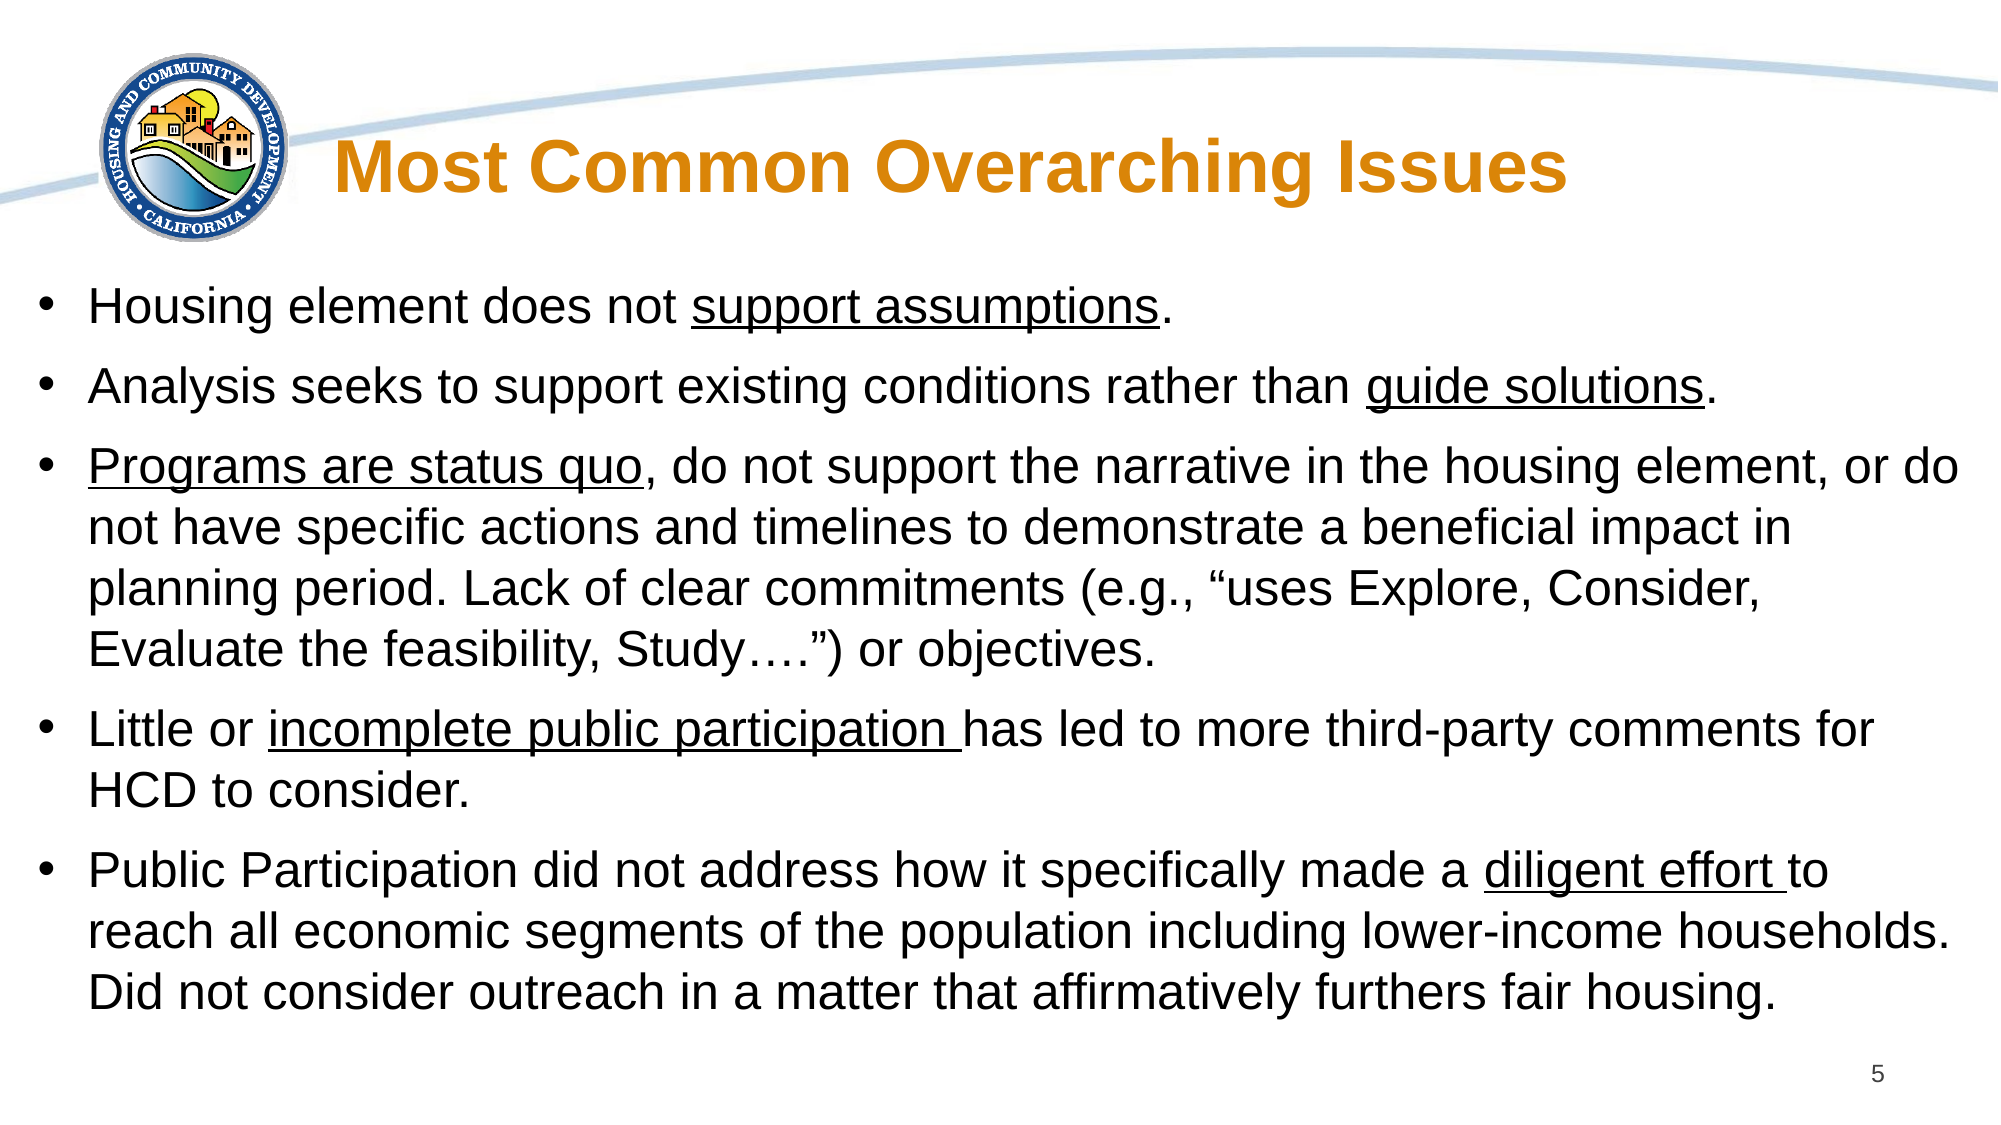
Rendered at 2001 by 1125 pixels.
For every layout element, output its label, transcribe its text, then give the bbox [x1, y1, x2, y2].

list Housing element does not support assumptions. Analysis seeks to support existing conditions rather than guide solutions. Programs are status quo, do not support the narrative in the housing element, or do not have specific actions and timelines to demonstrate a beneficial impact in planning period. Lack of clear commitments (e.g., “uses Explore, Consider, Evaluate the feasibility, Study….”) or objectives. Little or incomplete public participation has led to more third-party comments for HCD to consider. Public Participation did not address how it specifically made a diligent effort to reach all economic segments of the population including lower-income households. Did not consider outreach in a matter that affirmatively furthers fair housing. [37, 272, 1963, 1125]
slide_number 5 [1433, 1042, 1900, 1103]
title Most Common Overarching Issues [333, 75, 1817, 250]
picture [0, 27, 1998, 242]
